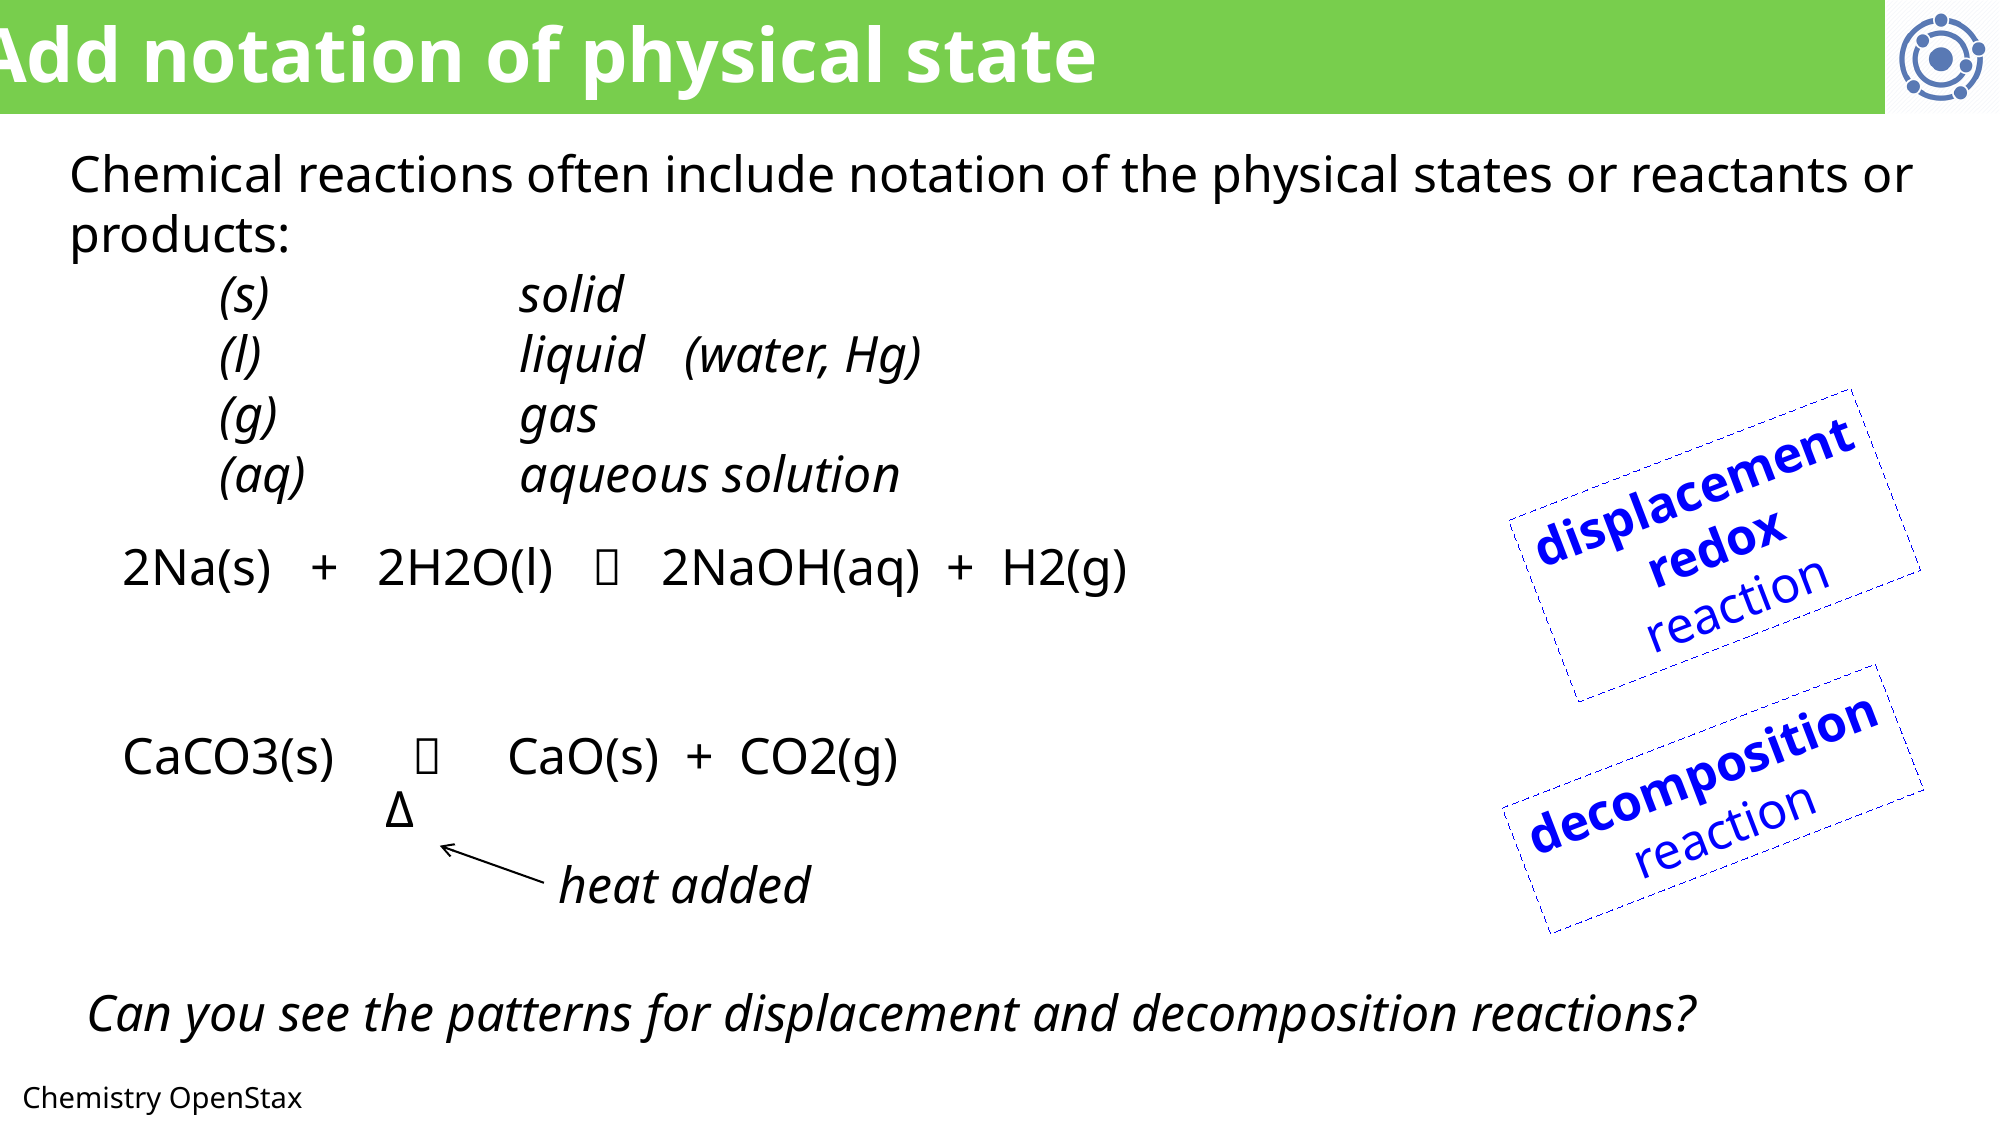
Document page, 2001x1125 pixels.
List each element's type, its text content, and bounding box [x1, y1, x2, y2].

text_box Chemical reactions often include notation of the physical states or reactants or products: (s) solid (l) liquid (water, Hg) (g) gas (aq) aqueous solution [54, 134, 1962, 510]
text_box Can you see the patterns for displacement and decomposition reactions? [71, 974, 1872, 1050]
text_box [0, 0, 1935, 115]
text_box Add notation of physical state [0, 0, 1114, 105]
text_box heat added [544, 845, 860, 921]
text_box Chemistry OpenStax [7, 1071, 636, 1122]
text_box Δ [371, 769, 440, 845]
text_box 2Na(s) + 2H2O(l)  2NaOH(aq) + H2(g) [107, 528, 1239, 603]
text_box CaCO3(s)  CaO(s) + CO2(g) [107, 717, 1239, 793]
picture [1885, 0, 2000, 114]
text_box displacement redox reaction [1508, 388, 1921, 702]
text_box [439, 845, 544, 883]
text_box decomposition reaction [1502, 664, 1924, 934]
